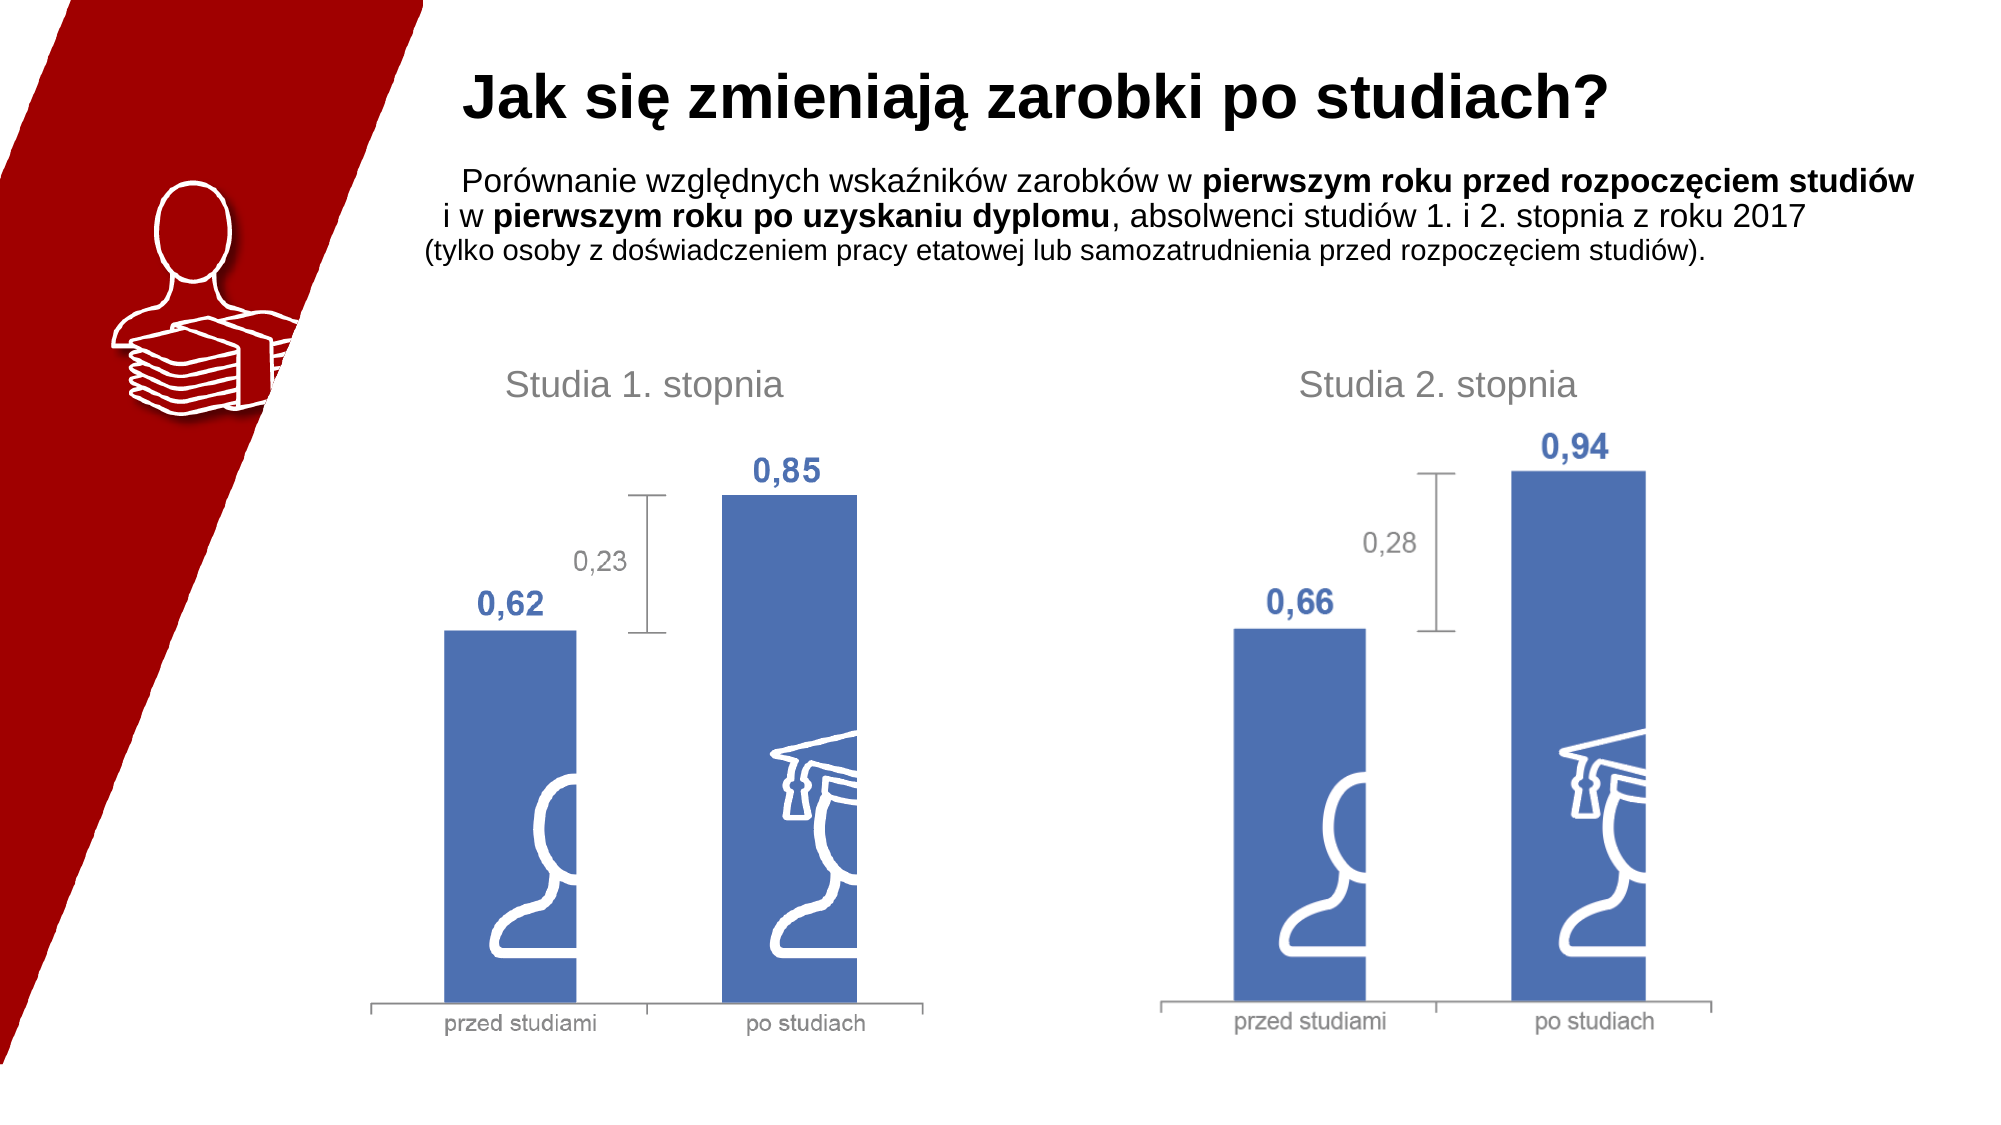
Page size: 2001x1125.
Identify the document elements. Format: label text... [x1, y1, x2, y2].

list Studia 2. stopnia [1281, 355, 1596, 414]
text_box Studia 1. stopnia [487, 355, 802, 414]
title Jak się zmieniają zarobki po studiach? [423, 34, 1900, 140]
picture [1147, 414, 1729, 1042]
picture [0, 0, 931, 1065]
text_box Porównanie względnych wskaźników zarobków w pierwszym roku przed rozpoczęciem studiów i w pierwszym roku po uzyskaniu dyplomu, absolwenci studiów 1. i 2. stopnia z roku 2017 (tylko osoby z doświadczeniem pracy etatowej lub samozatrudnienia przed rozpoczęciem studiów). [423, 140, 2000, 275]
